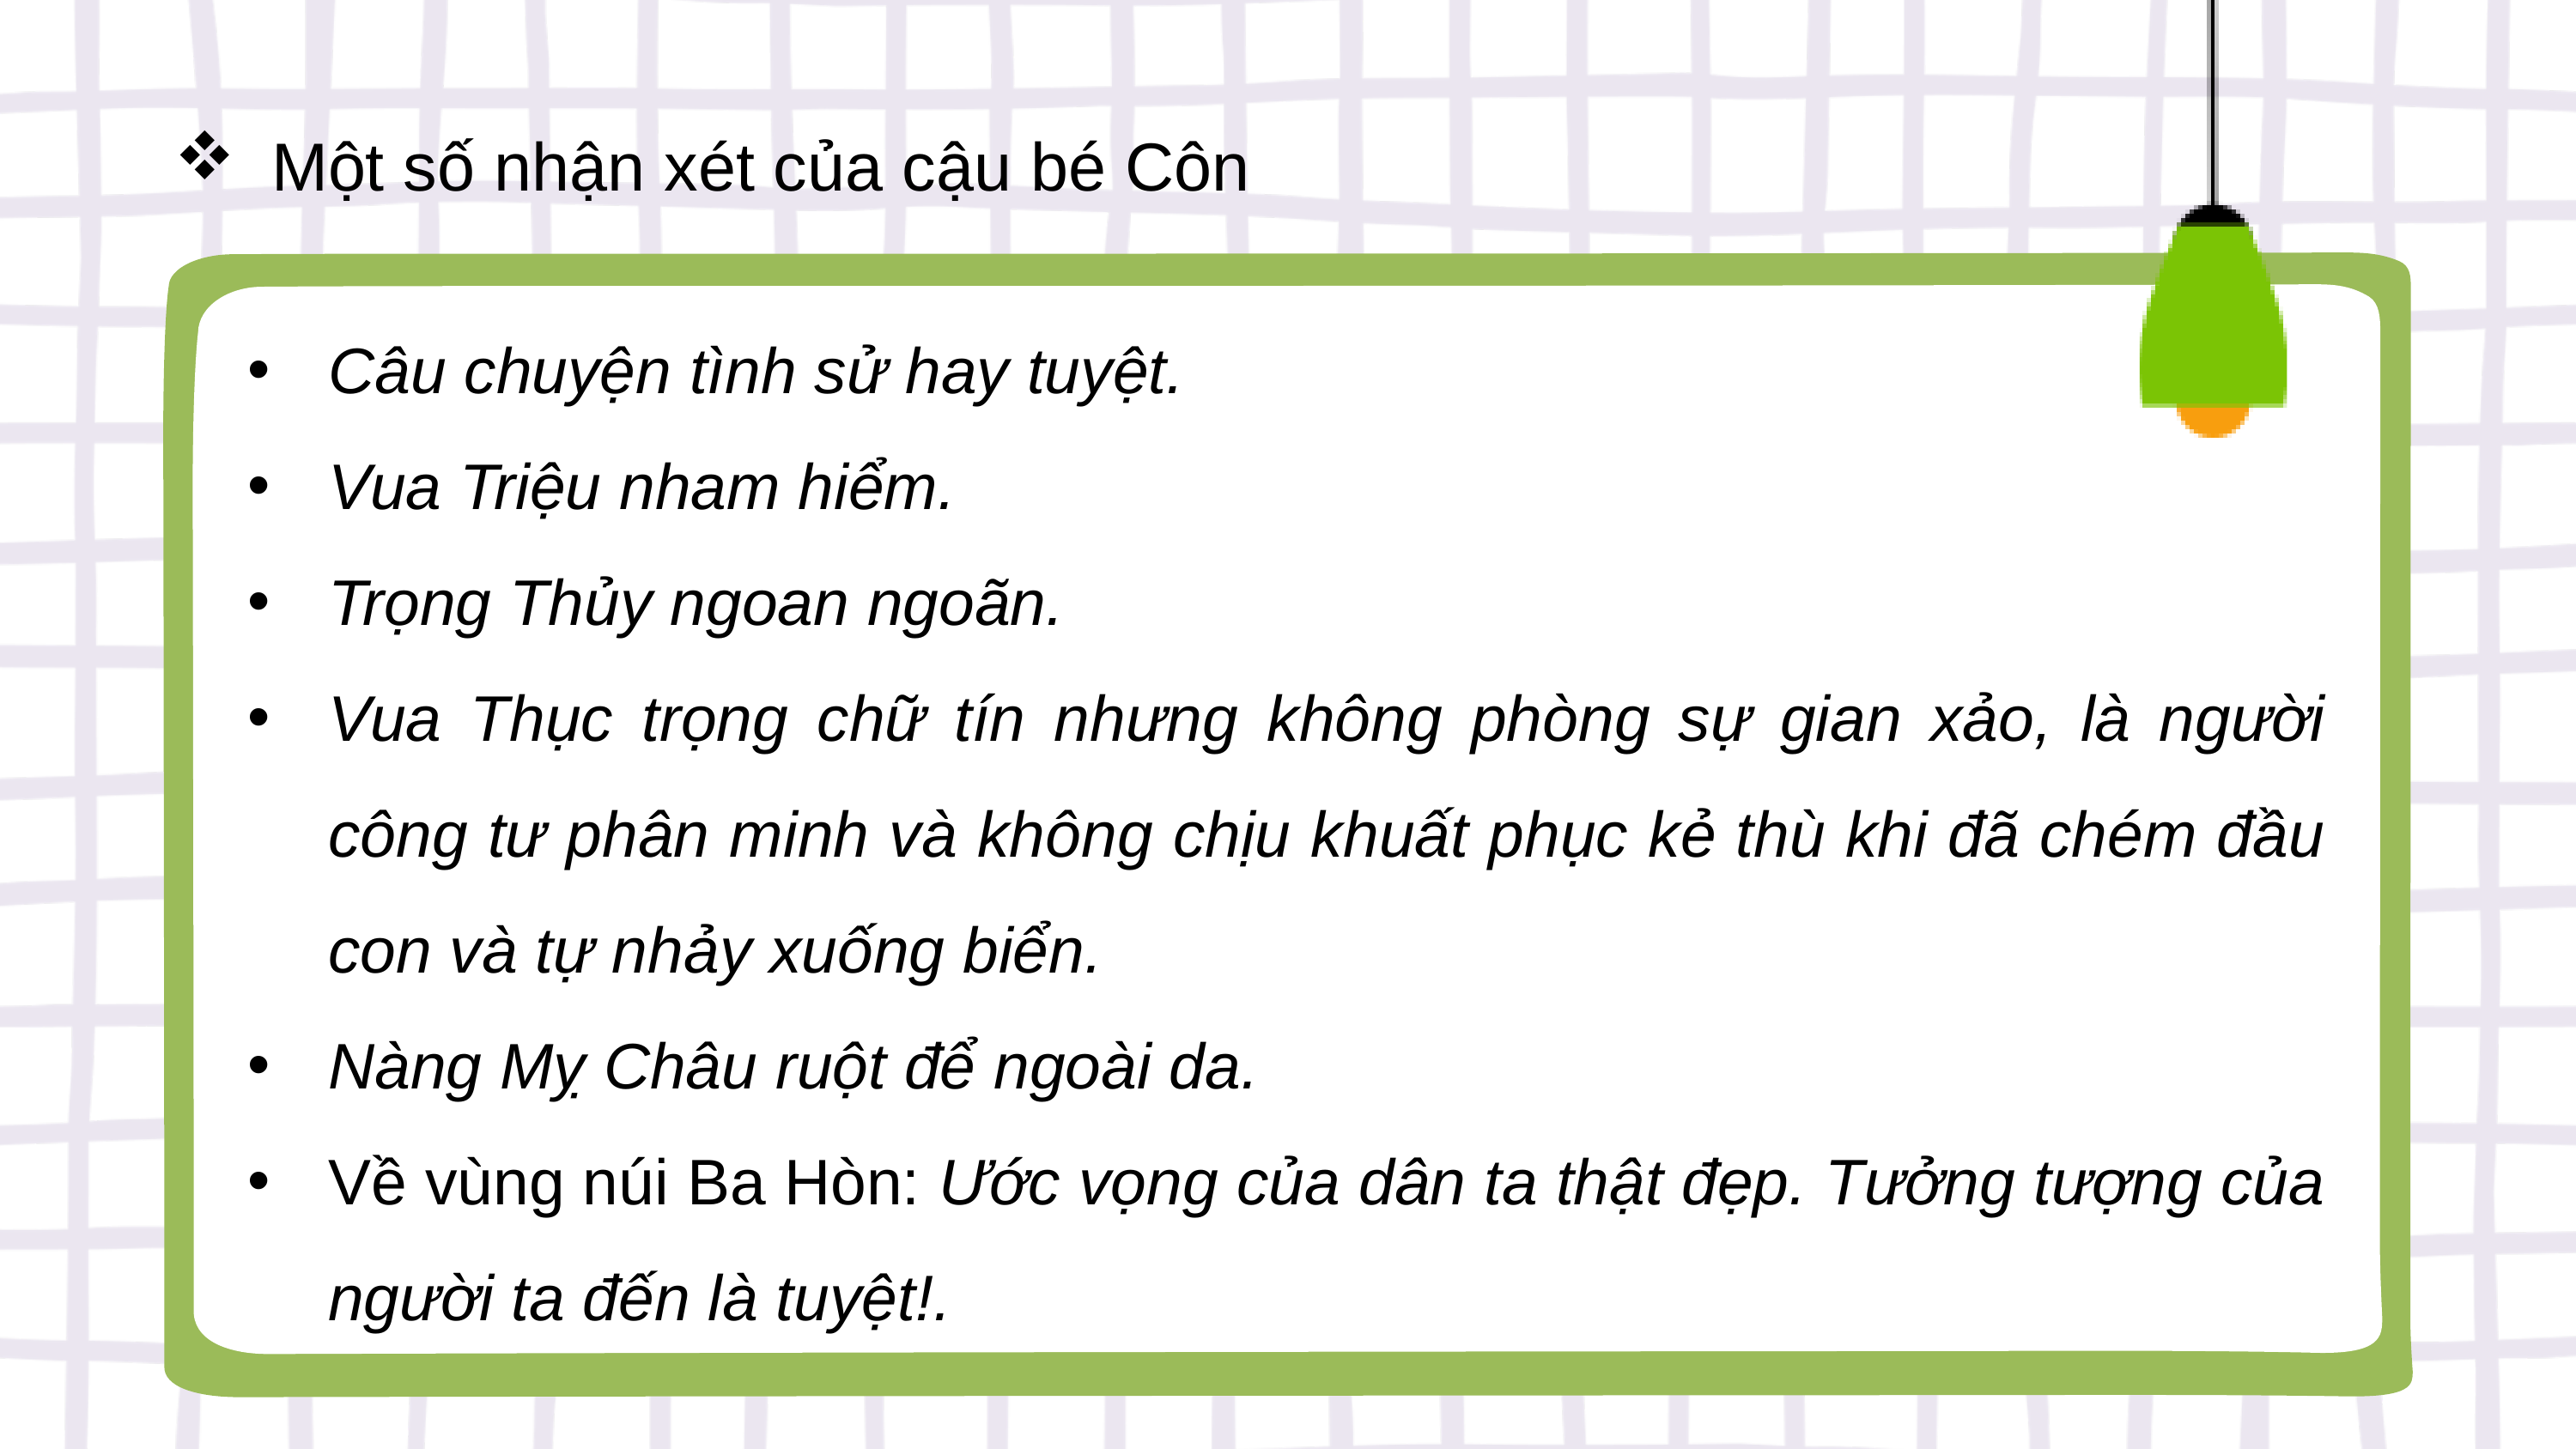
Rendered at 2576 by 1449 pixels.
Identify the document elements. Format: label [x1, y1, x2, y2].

text_box [192, 283, 2383, 1355]
text_box [162, 252, 2413, 1397]
picture [0, 0, 2576, 1449]
